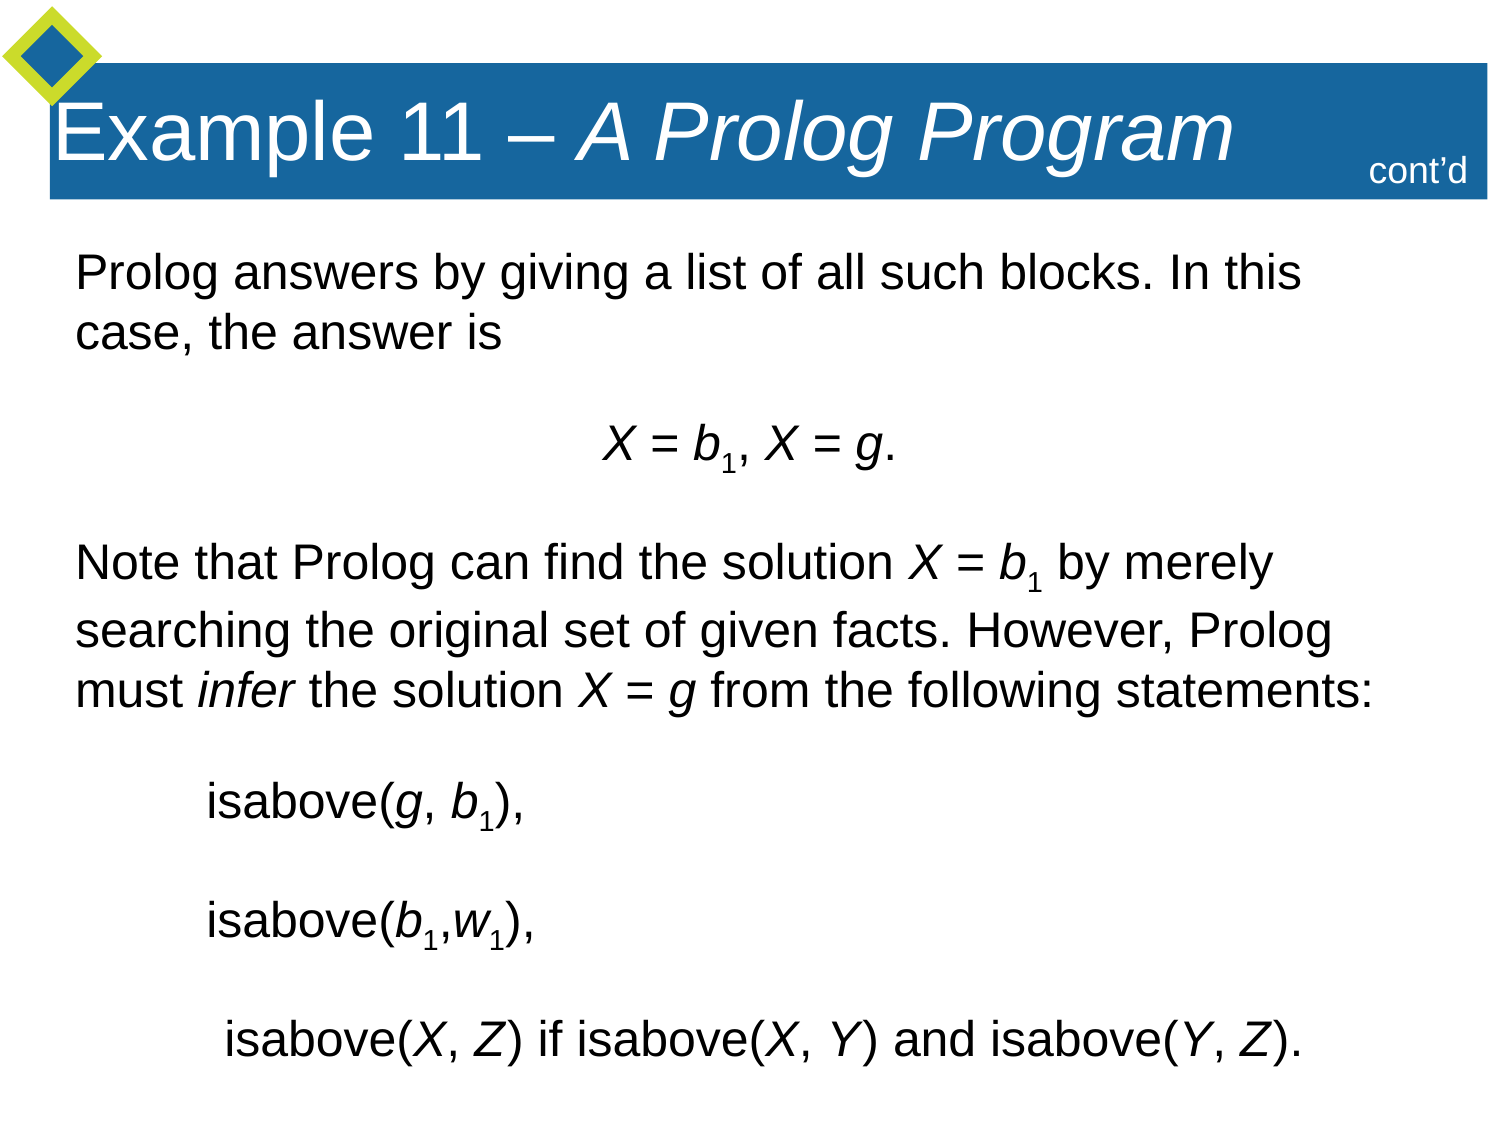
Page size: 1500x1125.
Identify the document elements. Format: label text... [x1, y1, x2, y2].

title Example 11 – A Prolog Program [52, 33, 1403, 221]
text_box cont’d [1360, 138, 1476, 198]
list Prolog answers by giving a list of all such blocks. In this case, the answer is X = b1, X = g. Note that Prolog can find the solution X = b1 by merely searching the original set of given facts. However, Prolog must infer the solution X = g from the following statements: isabove(g, b1), isabove(b1,w1), isabove(X, Z ) if isabove(X, Y ) and isabove(Y, Z ). [75, 239, 1425, 1103]
